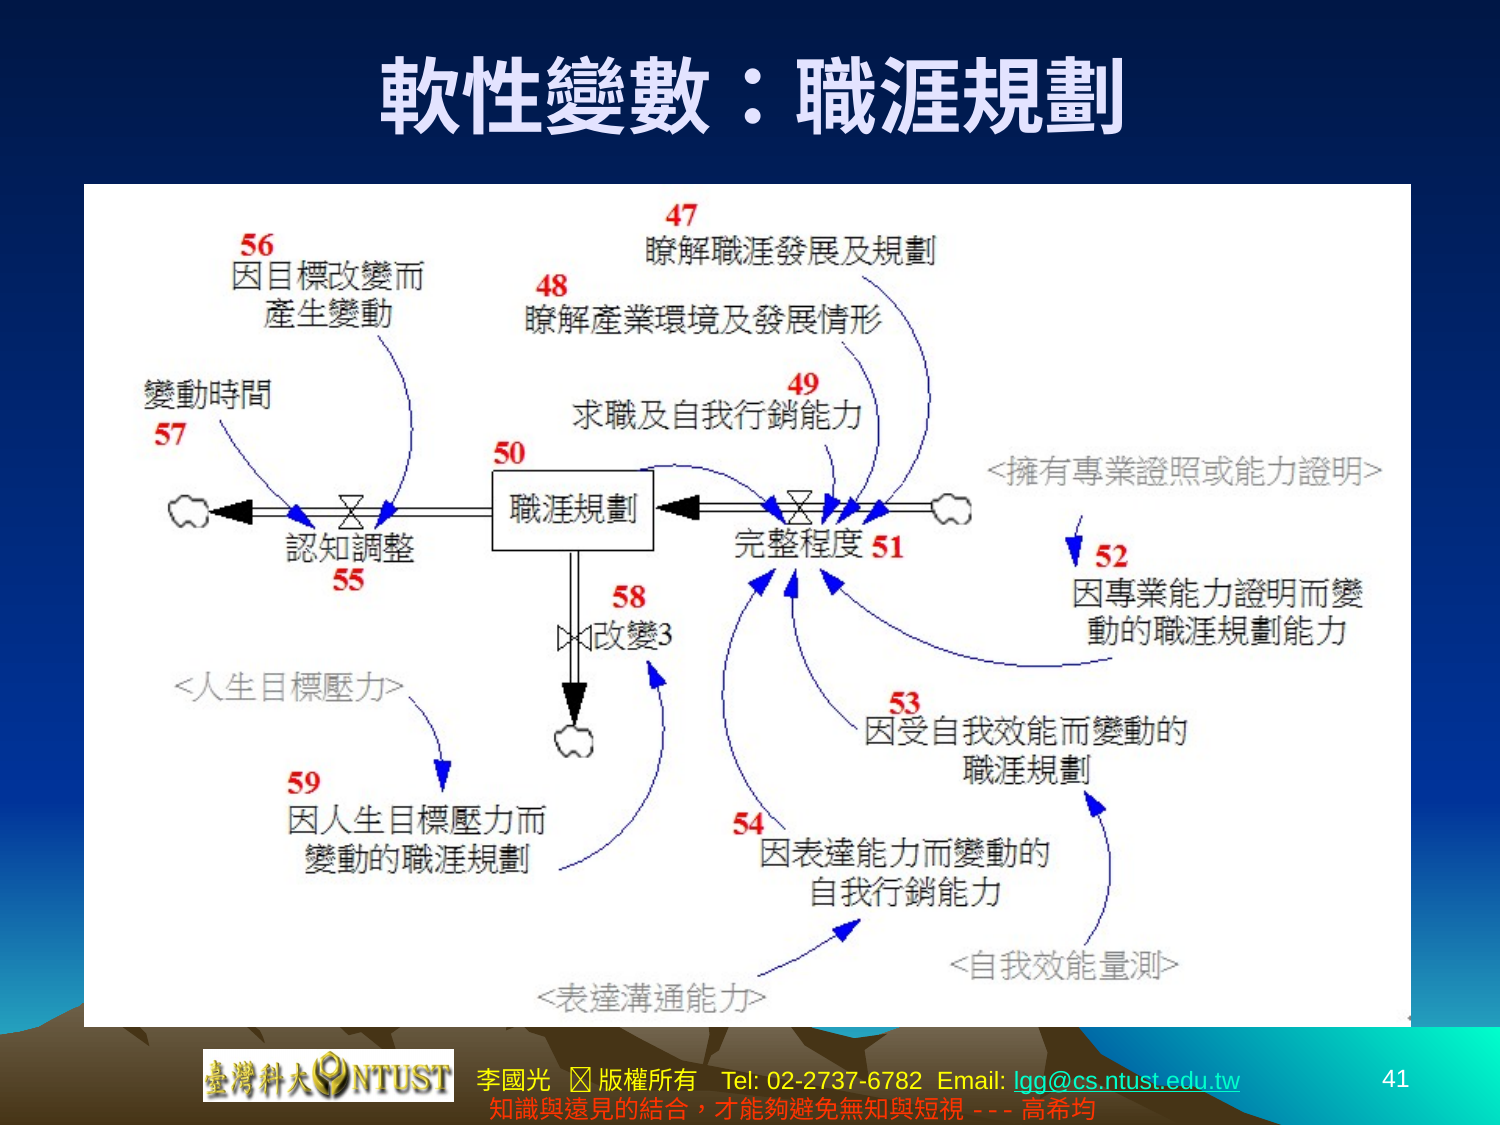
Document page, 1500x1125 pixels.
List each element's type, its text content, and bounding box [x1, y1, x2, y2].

slide_number 41 [1074, 1024, 1426, 1101]
picture [203, 1049, 454, 1102]
title 軟性變數：職涯規劃 [77, 0, 1429, 188]
picture [83, 184, 1411, 1027]
